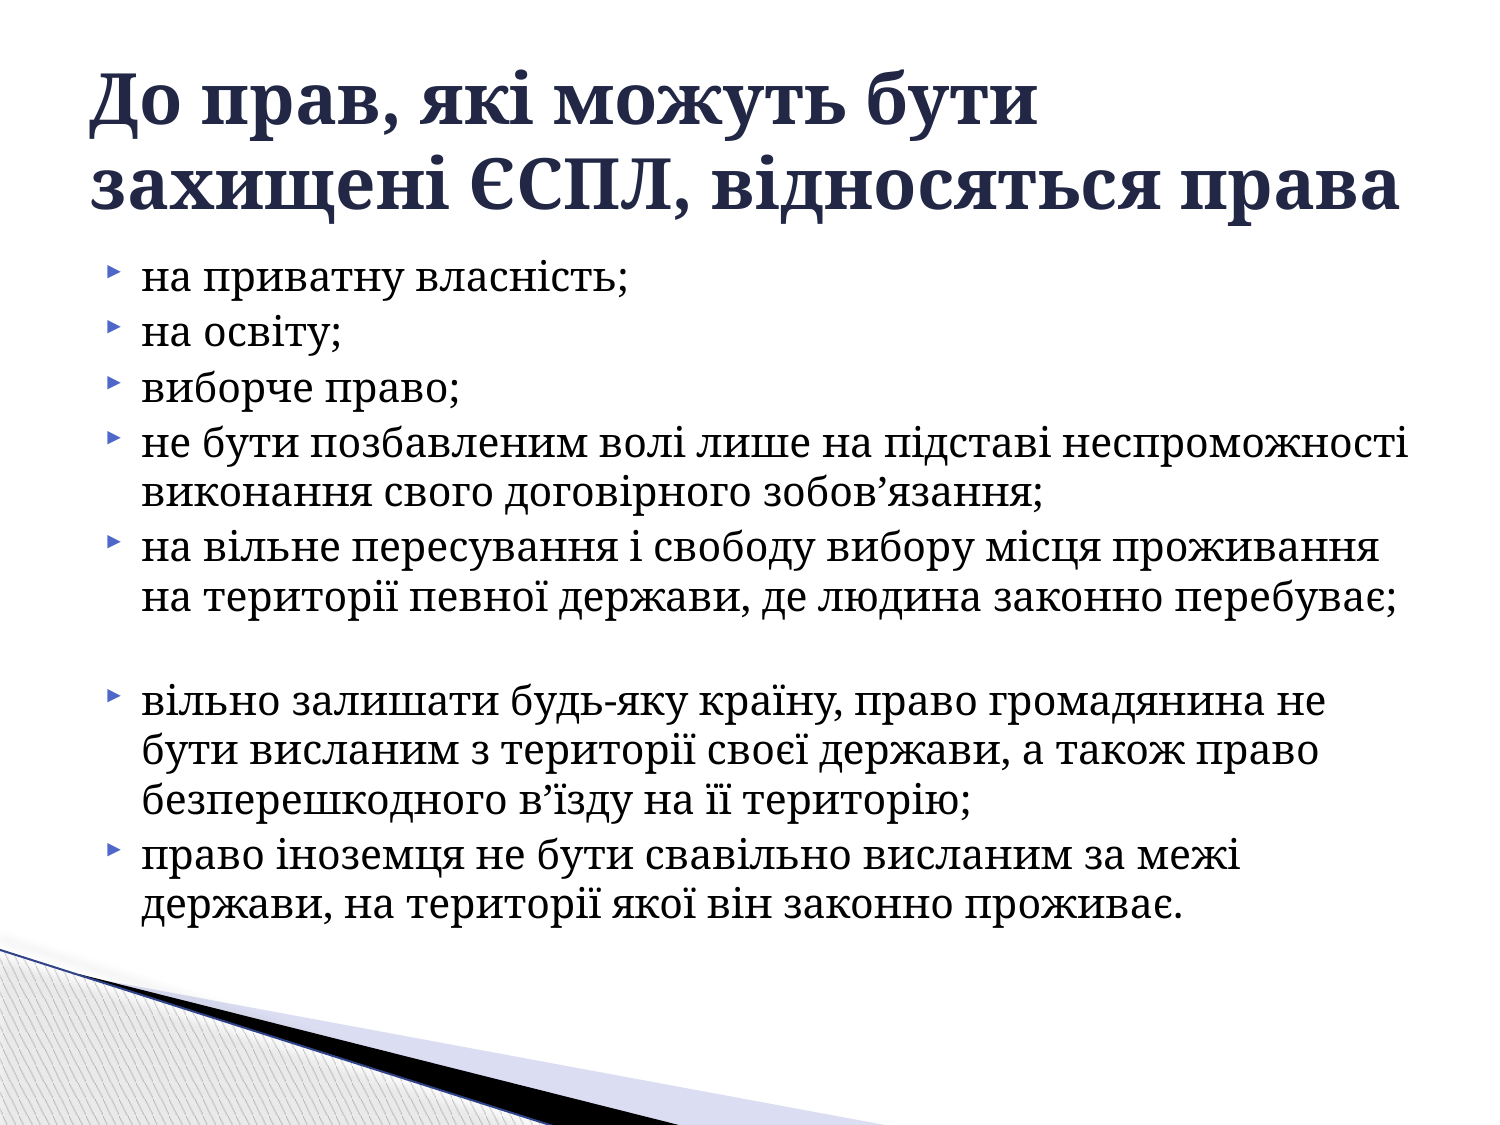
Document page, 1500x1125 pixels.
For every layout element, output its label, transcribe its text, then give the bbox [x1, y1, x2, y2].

title До прав, які можуть бути захищені ЄСПЛ, відносяться права [75, 45, 1425, 233]
list на приватну власність; на освіту; виборче право; не бути позбавленим волі лише на підставі неспроможності виконання свого договірного зобов’язання; на вільне пересування і свободу вибору місця проживання на території певної держави, де людина законно перебуває; вільно залишати будь-яку країну, право громадянина не бути висланим з території своєї держави, а також право безперешкодного в’їзду на її територію; право іноземця не бути свавільно висланим за межі держави, на території якої він законно проживає. [75, 243, 1425, 986]
